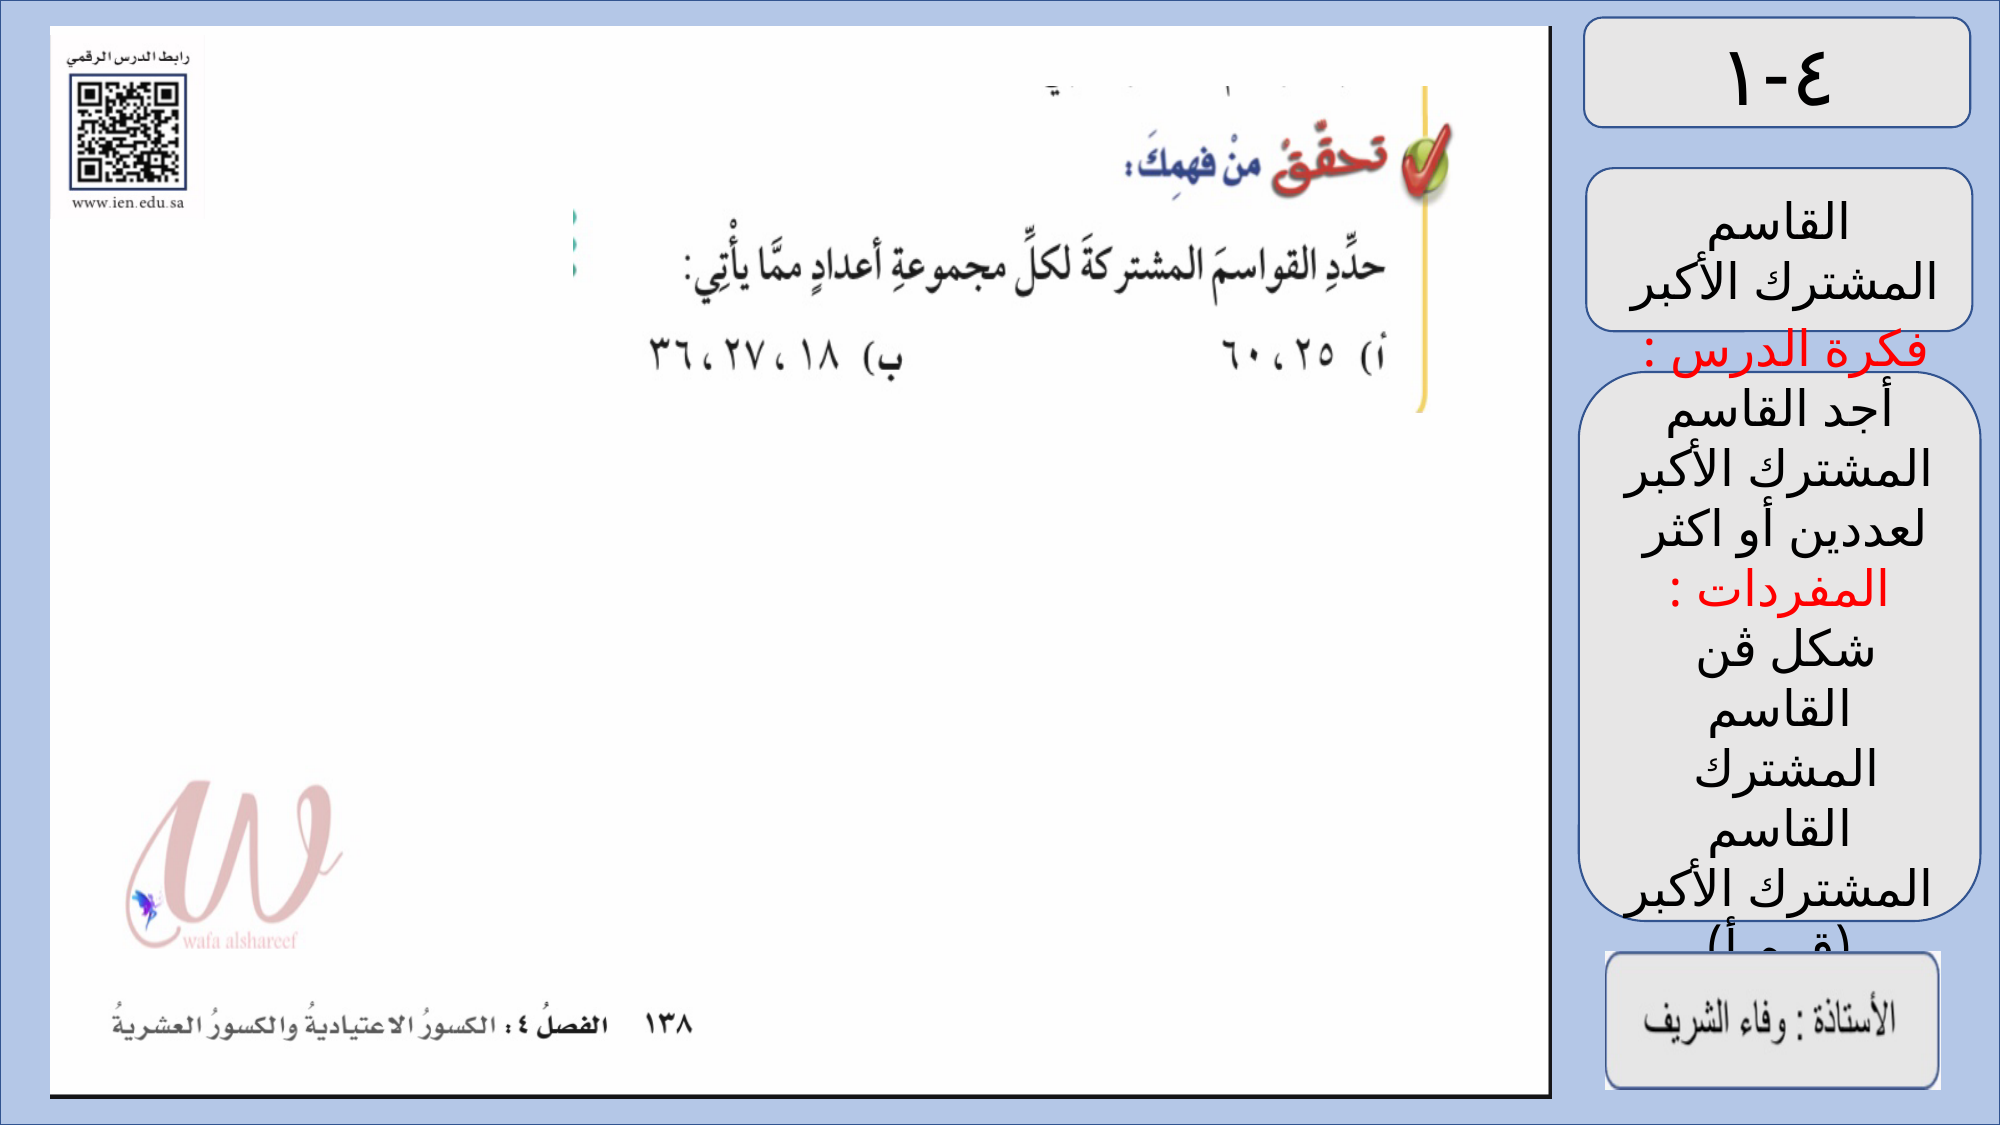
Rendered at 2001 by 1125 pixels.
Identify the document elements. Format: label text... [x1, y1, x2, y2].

text_box القاسم المشترك الأكبر [1585, 167, 1974, 333]
text_box فكرة الدرس : أجد القاسم المشترك الأكبر لعددين أو اكثر المفردات : شكل ڤن القاسم المشترك القاسم المشترك الأكبر (ق.م.أ) [1577, 370, 1982, 923]
text_box [0, 0, 2000, 1125]
text_box ٤-١ [1583, 16, 1972, 129]
picture [1605, 951, 1941, 1090]
picture [50, 26, 1552, 1099]
